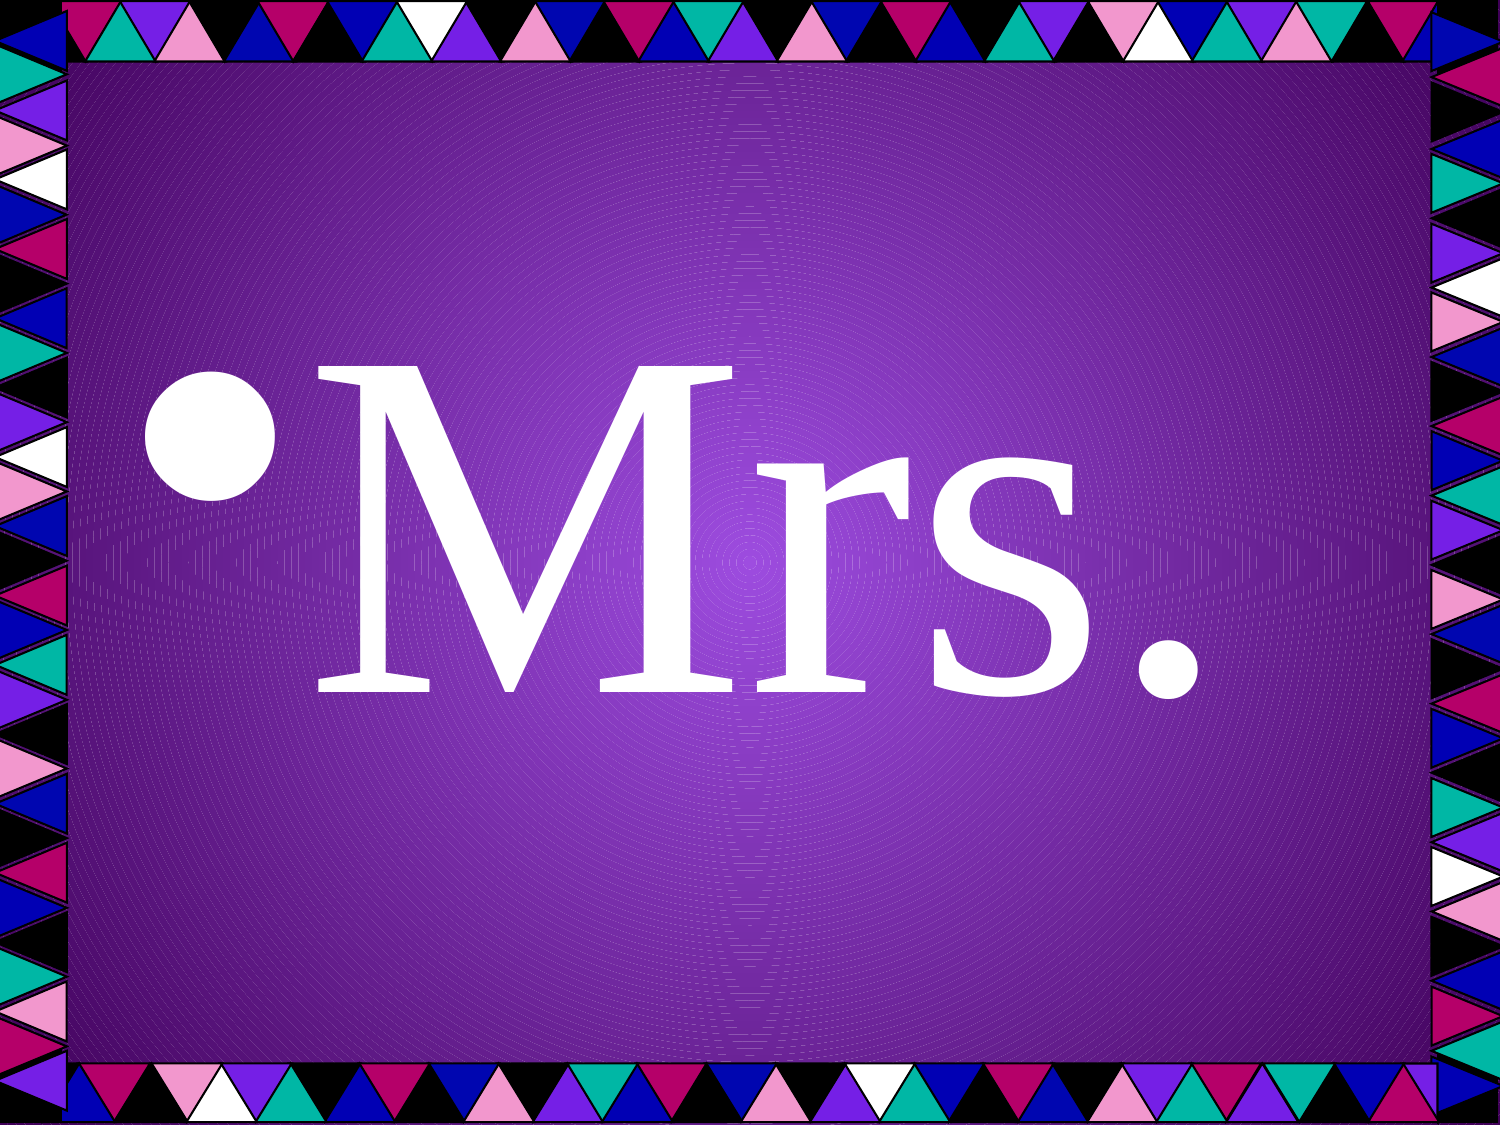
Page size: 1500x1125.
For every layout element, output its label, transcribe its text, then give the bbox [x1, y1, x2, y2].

list Mrs. [112, 187, 1388, 1000]
